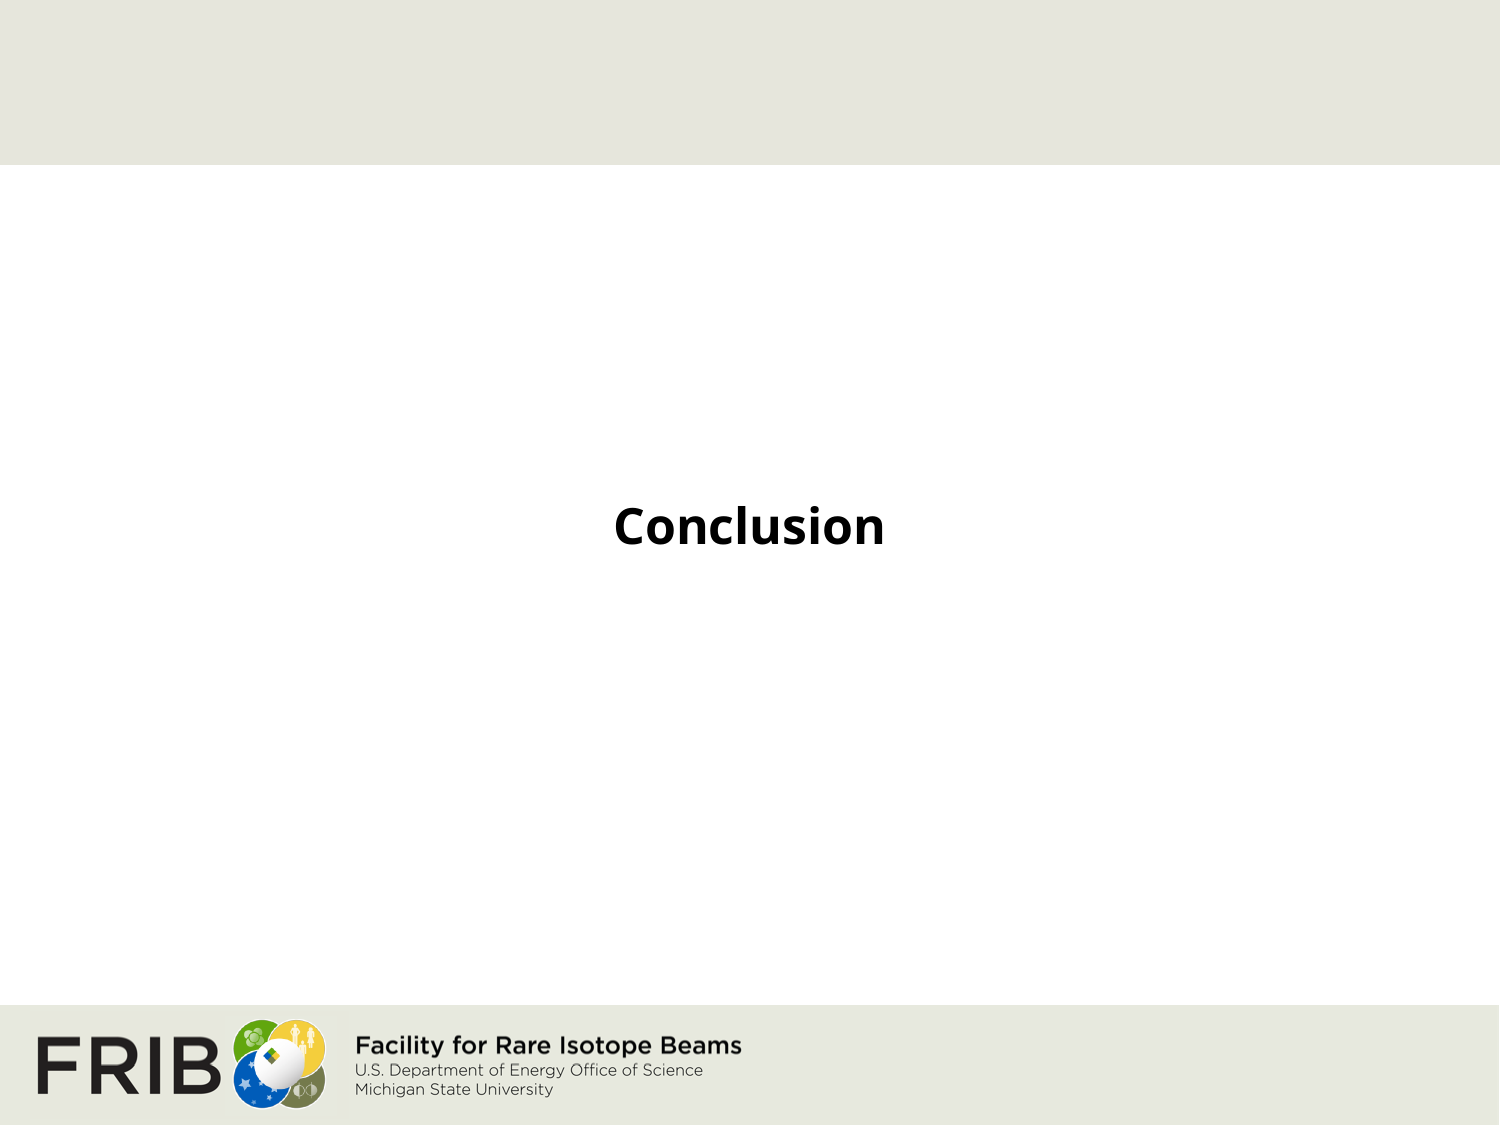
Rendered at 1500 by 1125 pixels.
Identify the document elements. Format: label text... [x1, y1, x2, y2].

text_box Conclusion [125, 486, 1375, 562]
picture [0, 0, 1500, 165]
picture [0, 1005, 1499, 1125]
